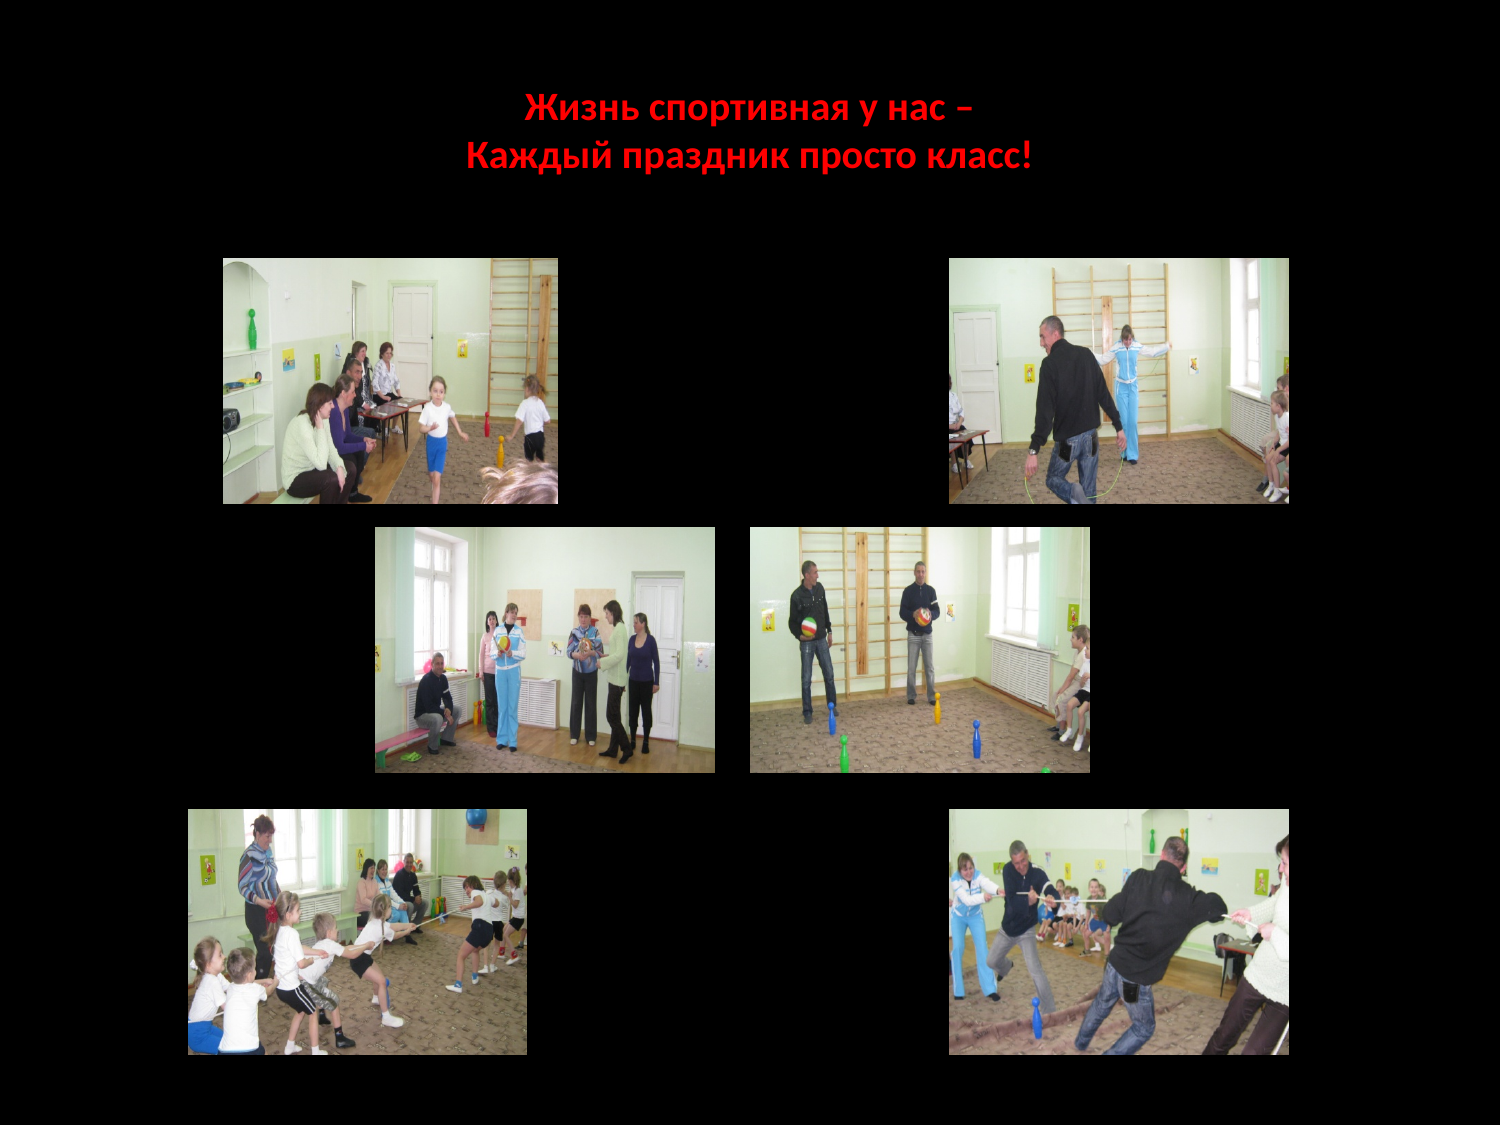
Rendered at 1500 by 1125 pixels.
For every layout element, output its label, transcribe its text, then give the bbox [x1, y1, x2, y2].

picture [948, 257, 1290, 505]
picture [948, 808, 1290, 1055]
picture [222, 257, 559, 505]
title Жизнь спортивная у нас – Каждый праздник просто класс! [75, 23, 1425, 233]
picture [374, 527, 716, 774]
picture [187, 808, 528, 1055]
picture [749, 527, 1091, 774]
